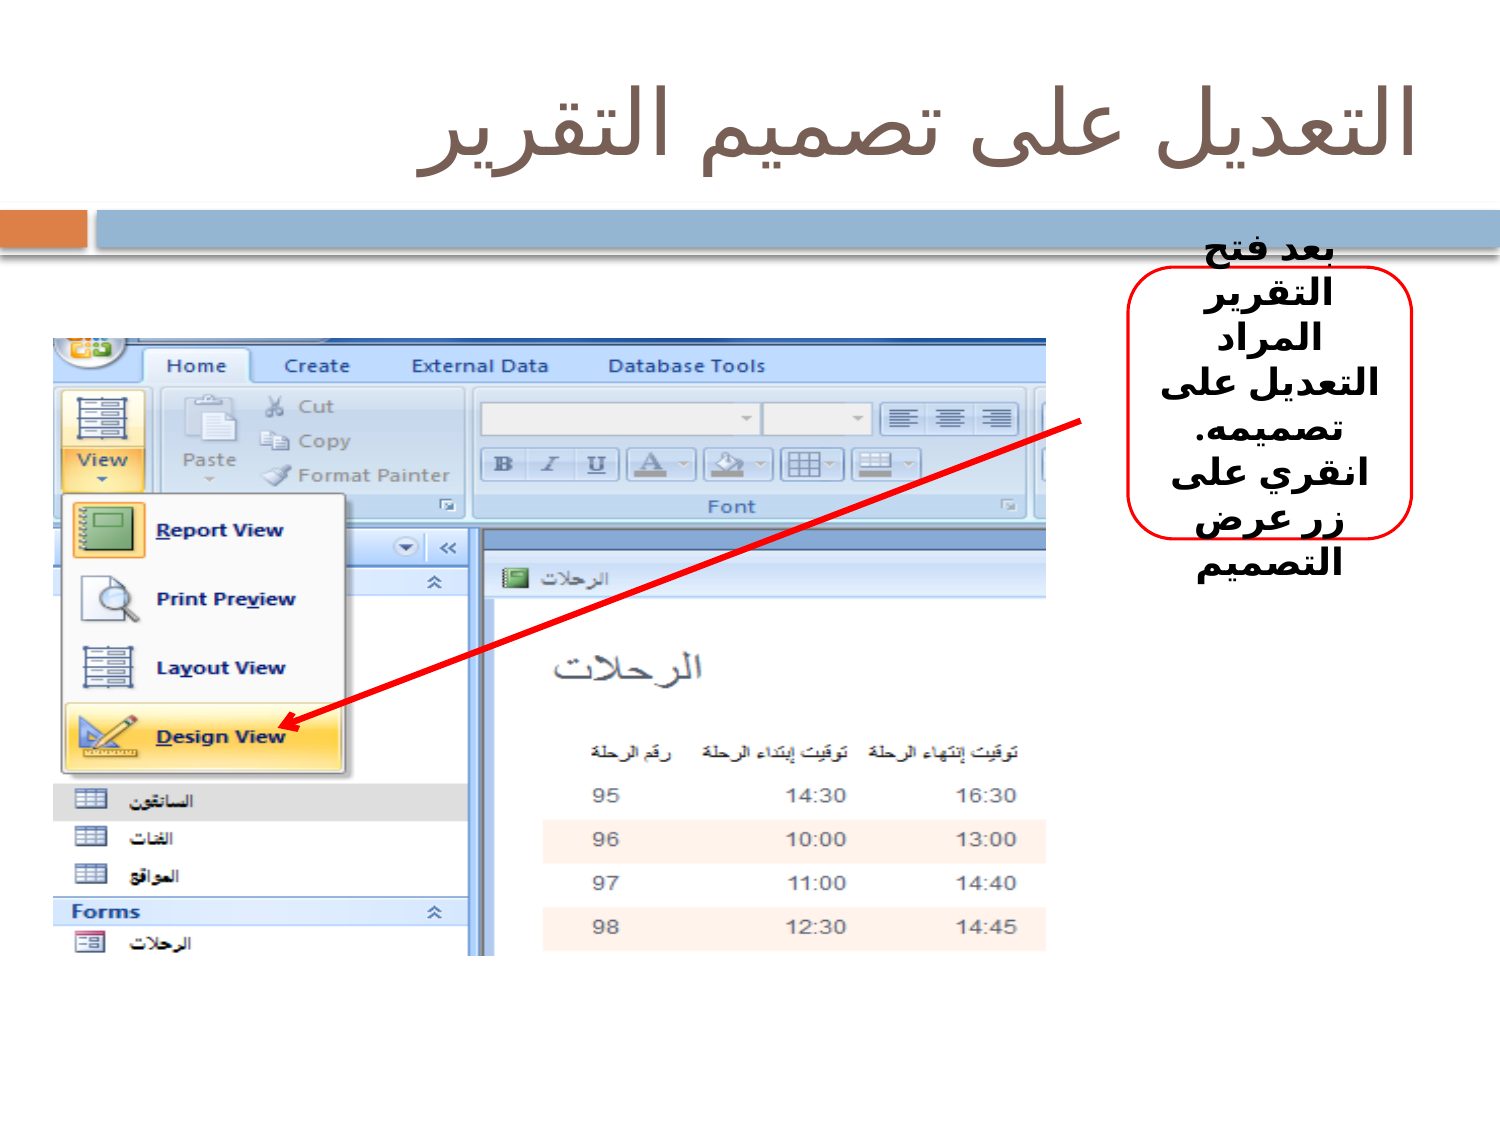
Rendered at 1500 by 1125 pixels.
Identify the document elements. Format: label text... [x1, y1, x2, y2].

title التعديل على تصميم التقرير [99, 37, 1438, 200]
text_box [277, 420, 1081, 729]
text_box بعد فتح التقرير المراد التعديل على تصميمه. انقري على زر عرض التصميم [1126, 265, 1414, 541]
picture [52, 337, 1046, 956]
